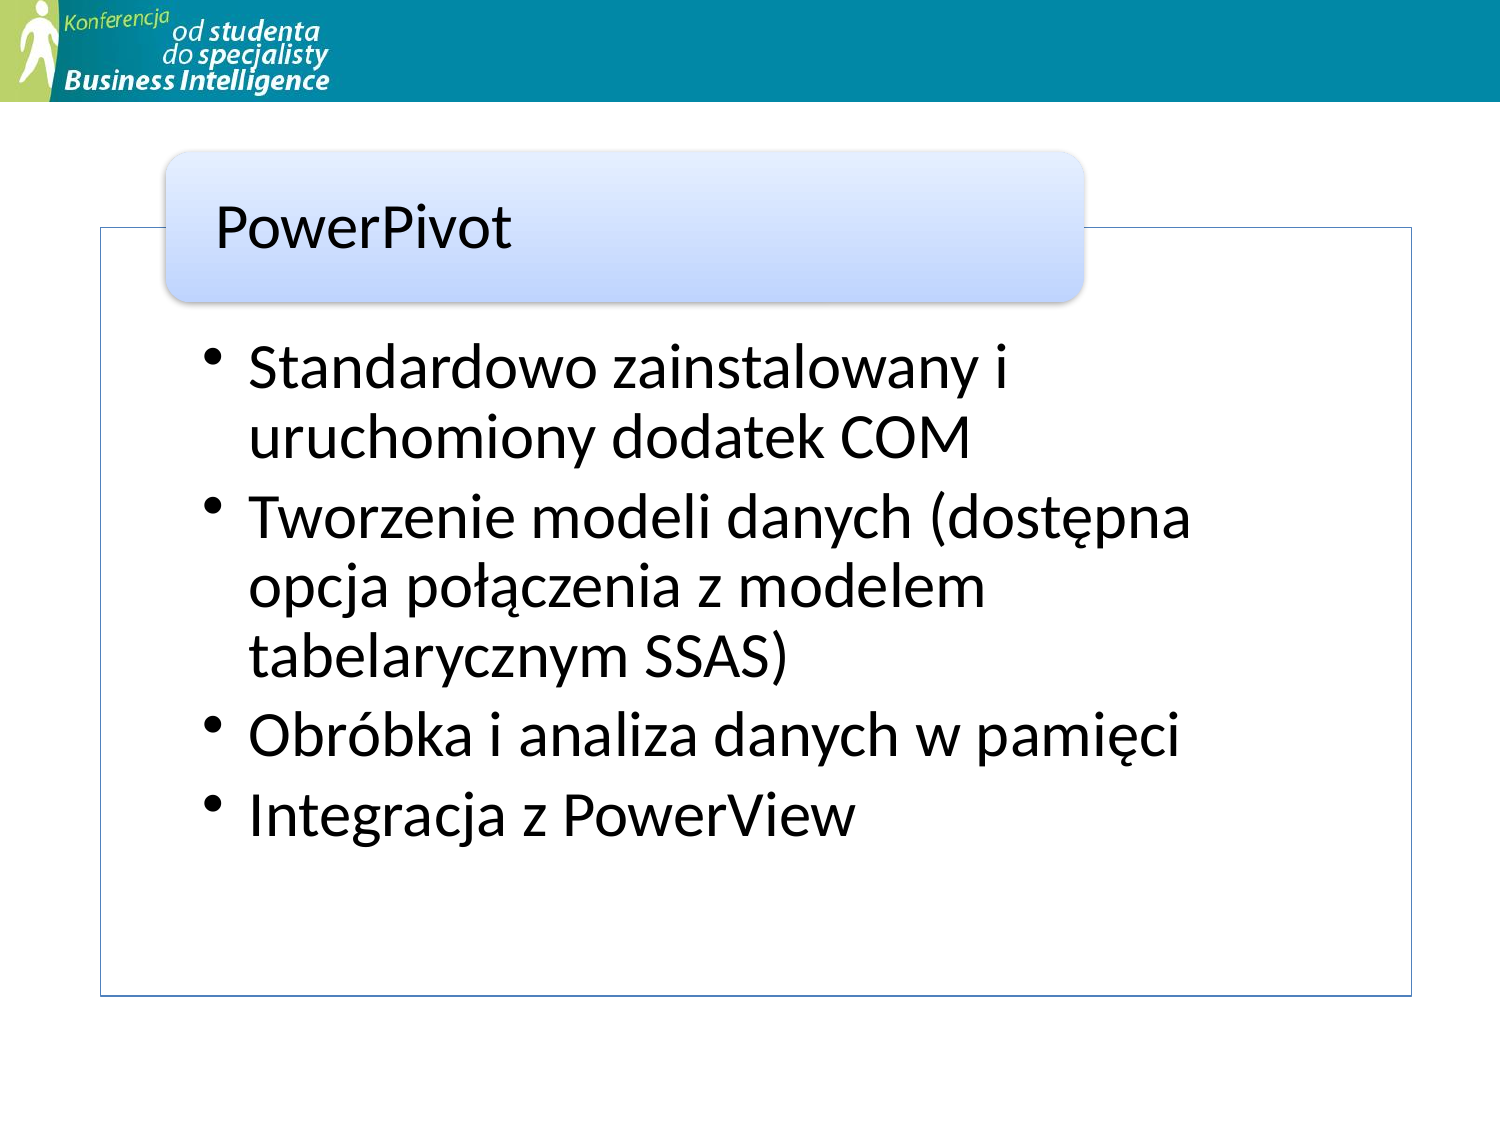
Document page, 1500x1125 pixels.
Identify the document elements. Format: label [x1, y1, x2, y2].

picture [0, 0, 1500, 103]
picture [165, 98, 198, 103]
text_box [100, 148, 1412, 1000]
